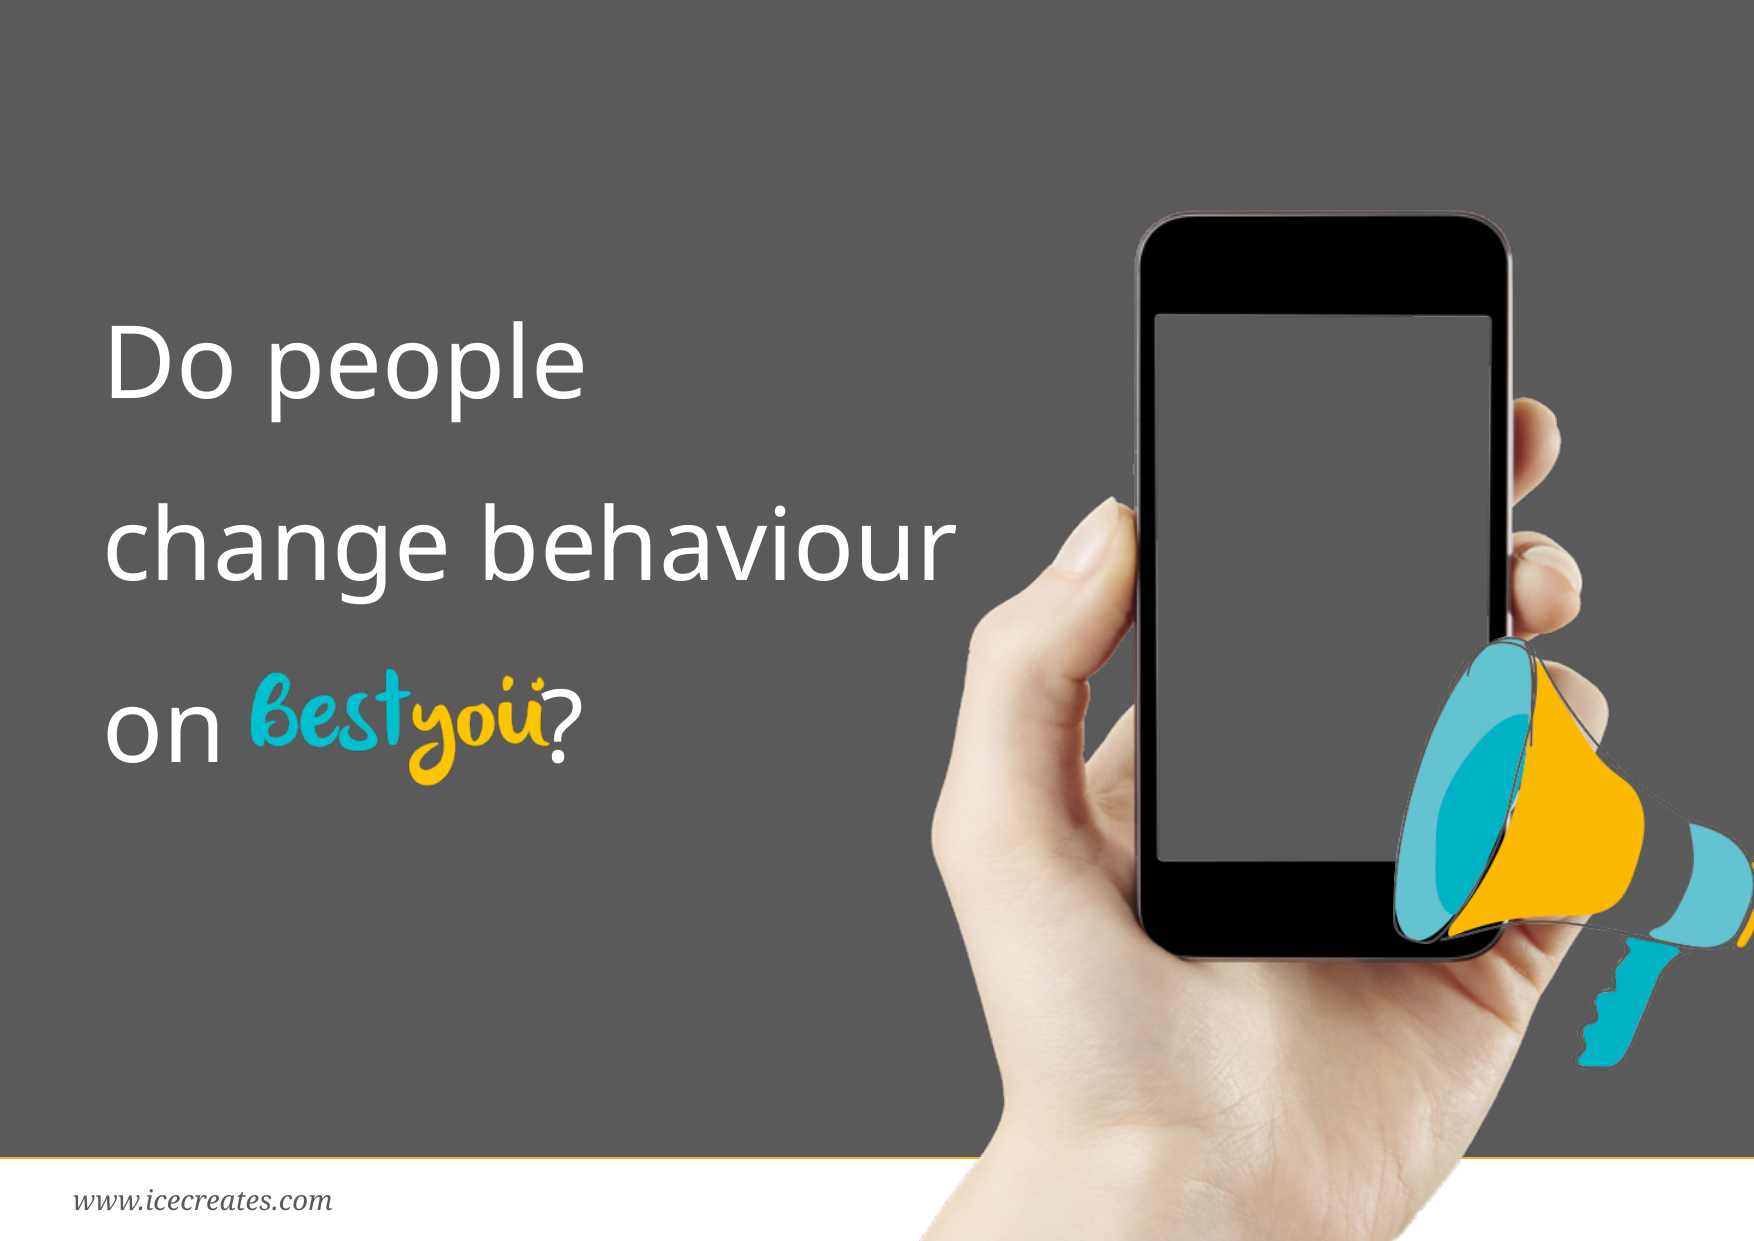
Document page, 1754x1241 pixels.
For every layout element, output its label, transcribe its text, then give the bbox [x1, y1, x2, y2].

title Do people change behaviour on ? [87, 169, 1667, 851]
picture [759, 72, 1754, 1241]
picture [249, 657, 578, 789]
